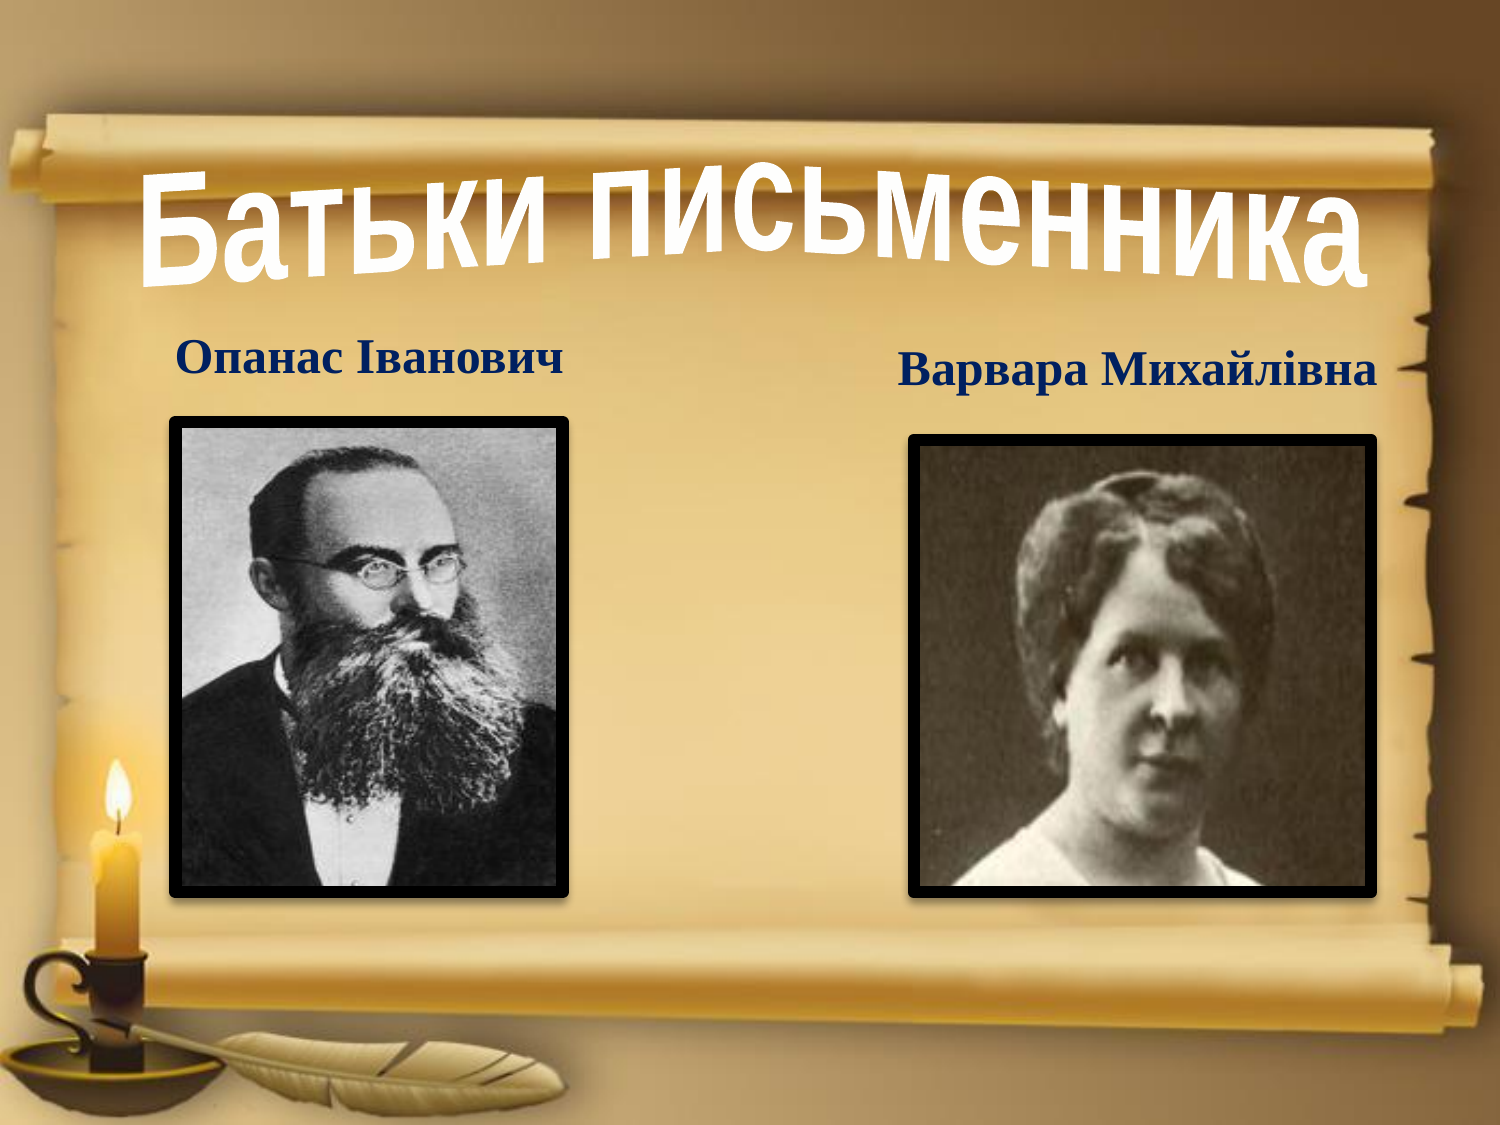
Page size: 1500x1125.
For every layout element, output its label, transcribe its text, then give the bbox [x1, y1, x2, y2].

text_box Варвара Михайлівна [879, 328, 1396, 404]
picture [0, 0, 1500, 1125]
text_box [913, 439, 1371, 893]
text_box Опанас Іванович [73, 316, 665, 393]
text_box [175, 421, 563, 893]
